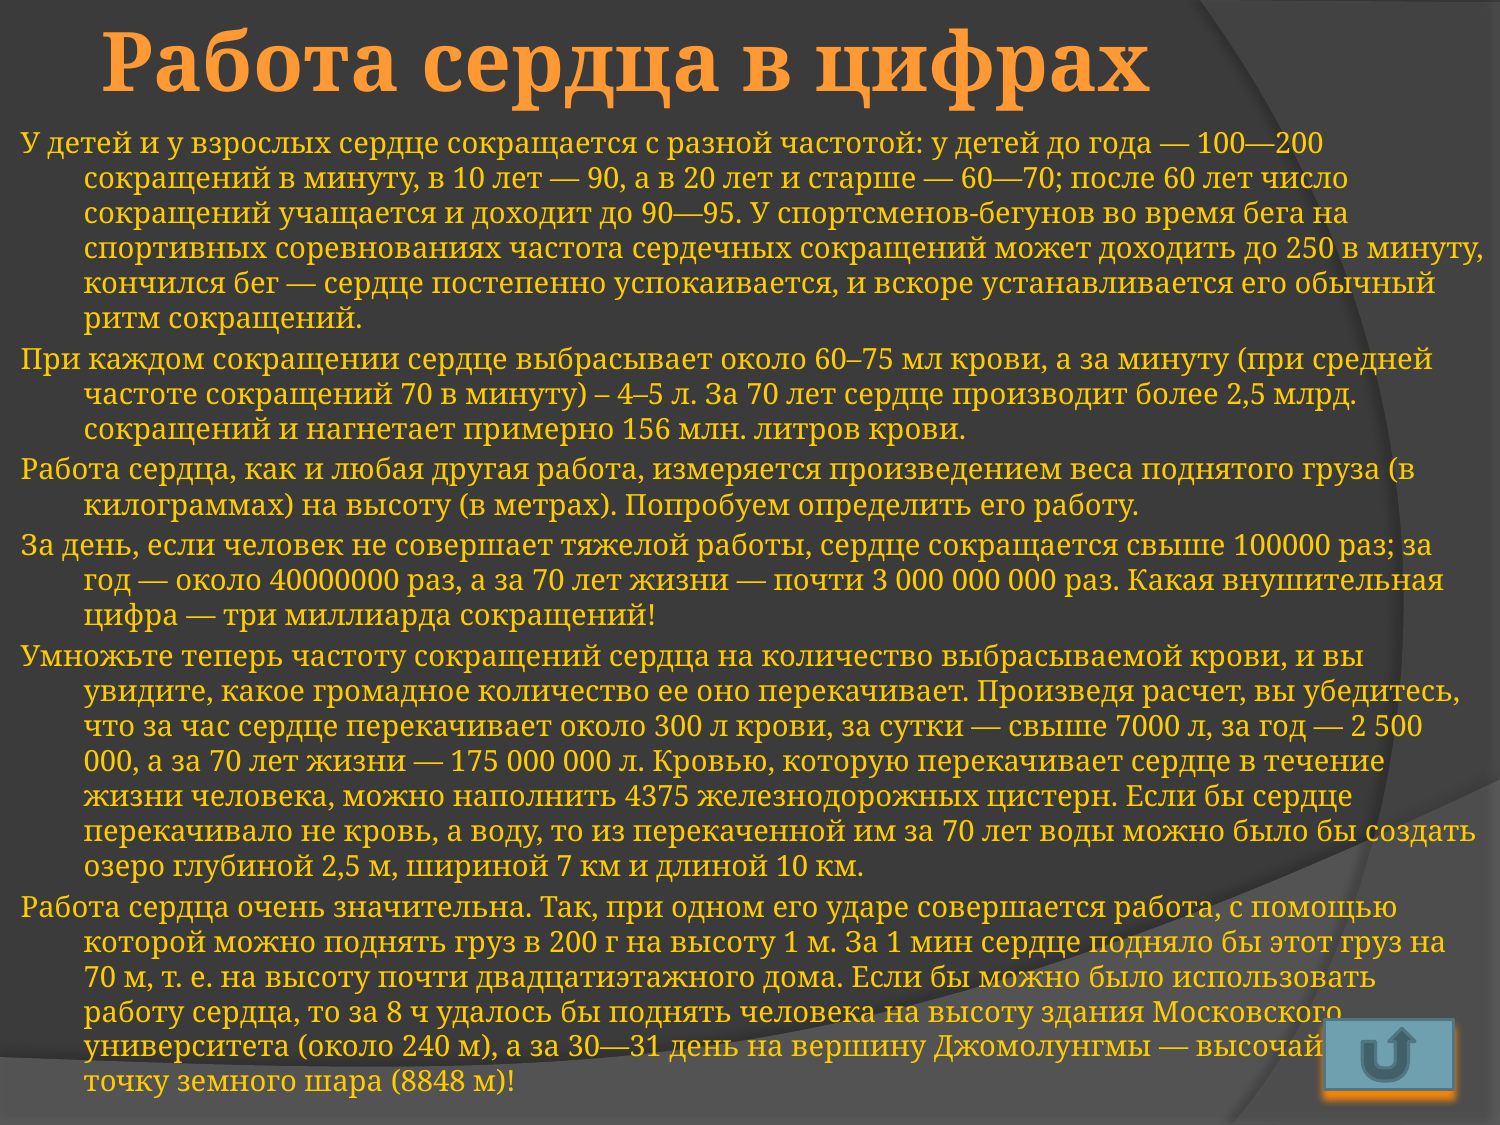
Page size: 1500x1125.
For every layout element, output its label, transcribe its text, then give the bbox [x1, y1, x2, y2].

list У детей и у взрослых сердце сокращается с разной частотой: у детей до года — 100—200 сокращений в минуту, в 10 лет — 90, а в 20 лет и старше — 60—70; после 60 лет число сокращений учащается и доходит до 90—95. У спортсменов-бегунов во время бега на спортивных соревнованиях частота сердечных сокращений может доходить до 250 в минуту, кончился бег — сердце постепенно успокаивается, и вскоре устанавливается его обычный ритм сокращений. При каждом сокращении сердце выбрасывает около 60–75 мл крови, а за минуту (при средней частоте сокращений 70 в минуту) – 4–5 л. За 70 лет сердце производит более 2,5 млрд. сокращений и нагнетает примерно 156 млн. литров крови. Работа сердца, как и любая другая работа, измеряется произведением веса поднятого груза (в килограммах) на высоту (в метрах). Попробуем определить его работу. За день, если человек не совершает тяжелой работы, сердце сокращается свыше 100000 раз; за год — около 40000000 раз, а за 70 лет жизни — почти 3 000 000 000 раз. Какая внушительная цифра — три миллиарда сокращений! Умножьте теперь частоту сокращений сердца на количество выбрасываемой крови, и вы увидите, какое громадное количество ее оно перекачивает. Произведя расчет, вы убедитесь, что за час сердце перекачивает около 300 л крови, за сутки — свыше 7000 л, за год — 2 500 000, а за 70 лет жизни — 175 000 000 л. Кровью, которую перекачивает сердце в течение жизни человека, можно наполнить 4375 железнодорожных цистерн. Если бы сердце перекачивало не кровь, а воду, то из перекаченной им за 70 лет воды можно было бы создать озеро глубиной 2,5 м, шириной 7 км и длиной 10 км. Работа сердца очень значительна. Так, при одном его ударе совершается работа, с помощью которой можно поднять груз в 200 г на высоту 1 м. За 1 мин сердце подняло бы этот груз на 70 м, т. е. на высоту почти двадцатиэтажного дома. Если бы можно было использовать работу сердца, то за 8 ч удалось бы поднять человека на высоту здания Московского университета (около 240 м), а за 30—31 день на вершину Джомолунгмы — высочайшую точку земного шара (8848 м)! [0, 117, 1500, 1125]
title Работа сердца в цифрах [93, 0, 1319, 117]
text_box [1323, 1018, 1457, 1091]
